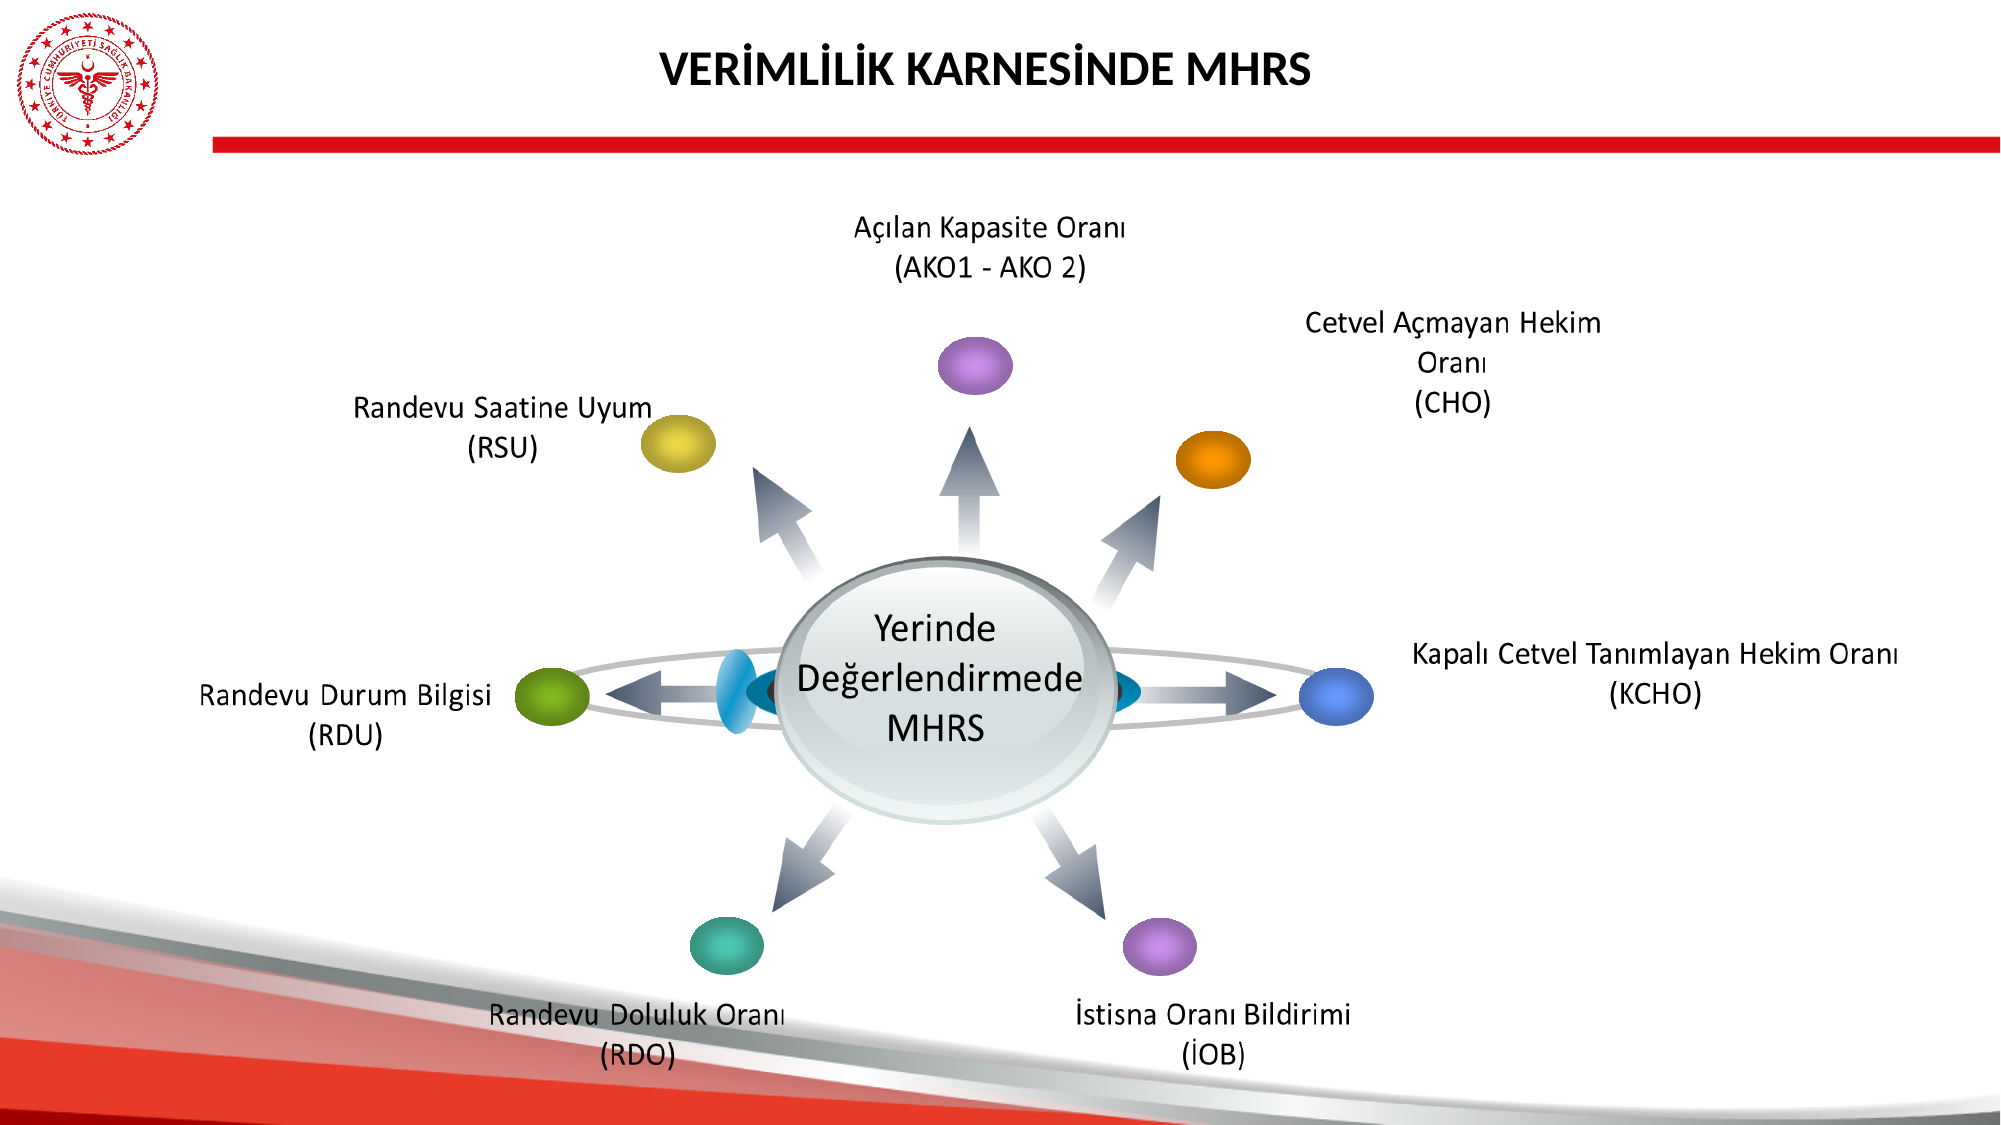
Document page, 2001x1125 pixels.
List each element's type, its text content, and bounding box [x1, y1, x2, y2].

text_box VERİMLİLİK KARNESİNDE MHRS [644, 28, 1692, 103]
picture [0, 0, 2001, 1125]
